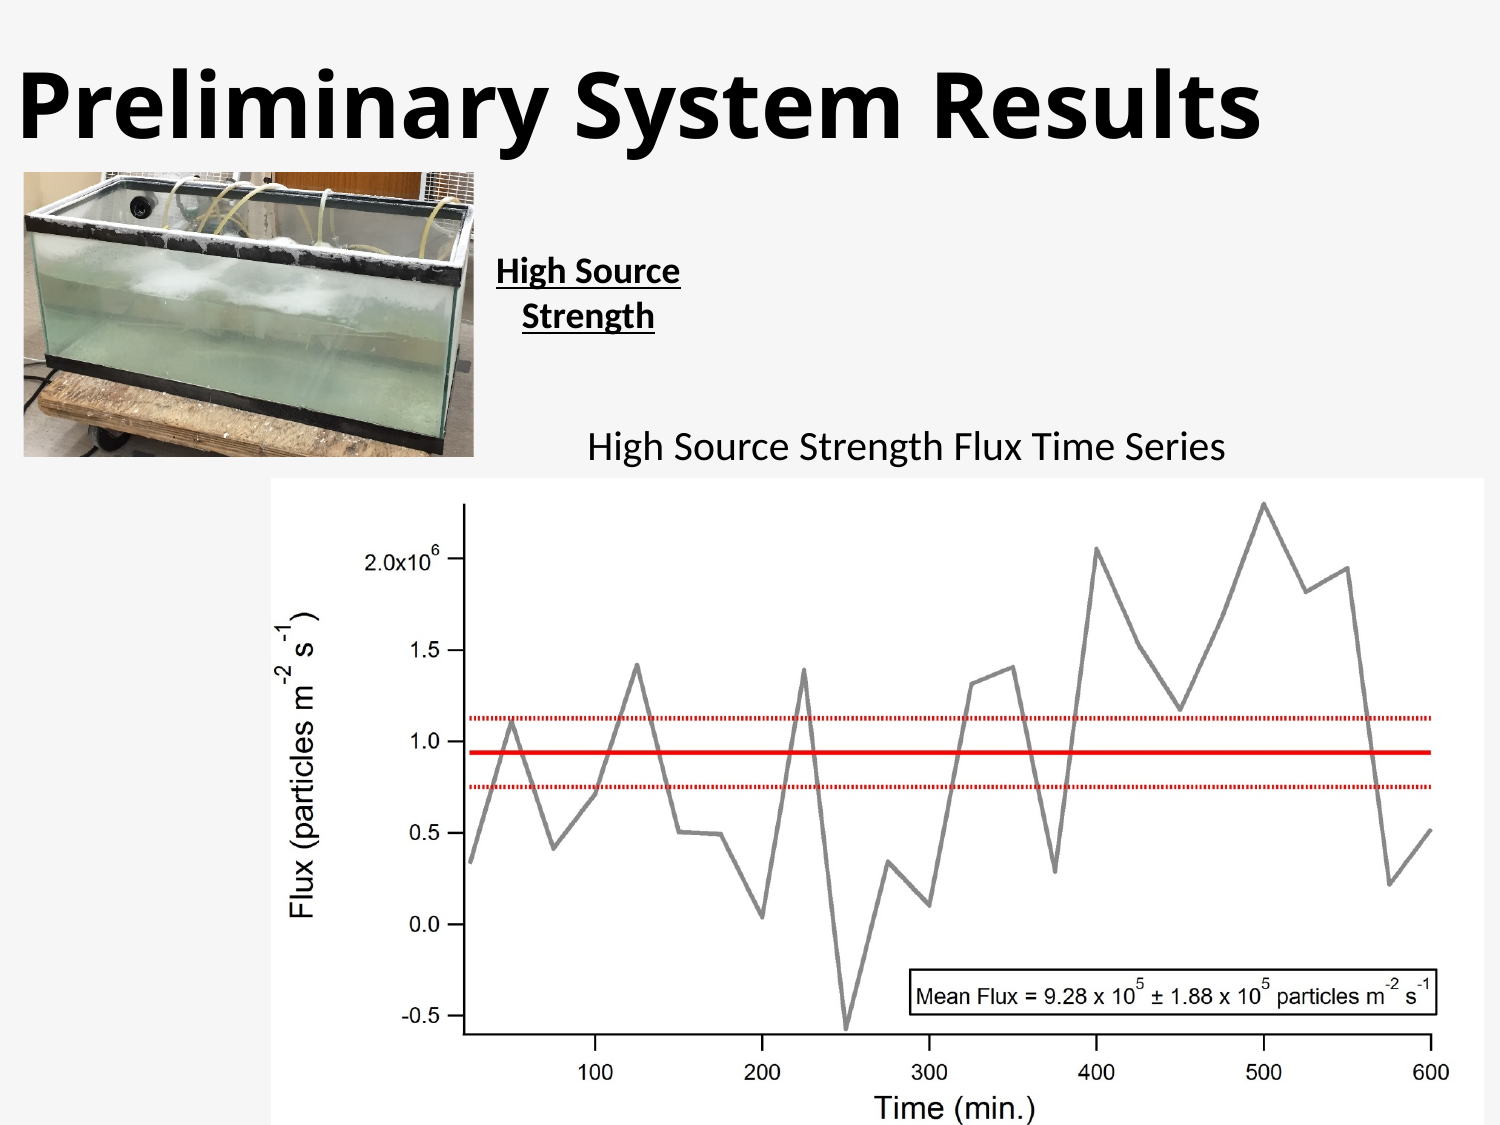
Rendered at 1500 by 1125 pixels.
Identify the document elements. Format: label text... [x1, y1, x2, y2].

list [271, 478, 1484, 1125]
title Preliminary System Results [0, 0, 1500, 218]
text_box High Source Strength Flux Time Series [497, 411, 1317, 477]
text_box High Source Strength [474, 239, 704, 344]
picture [23, 172, 474, 457]
